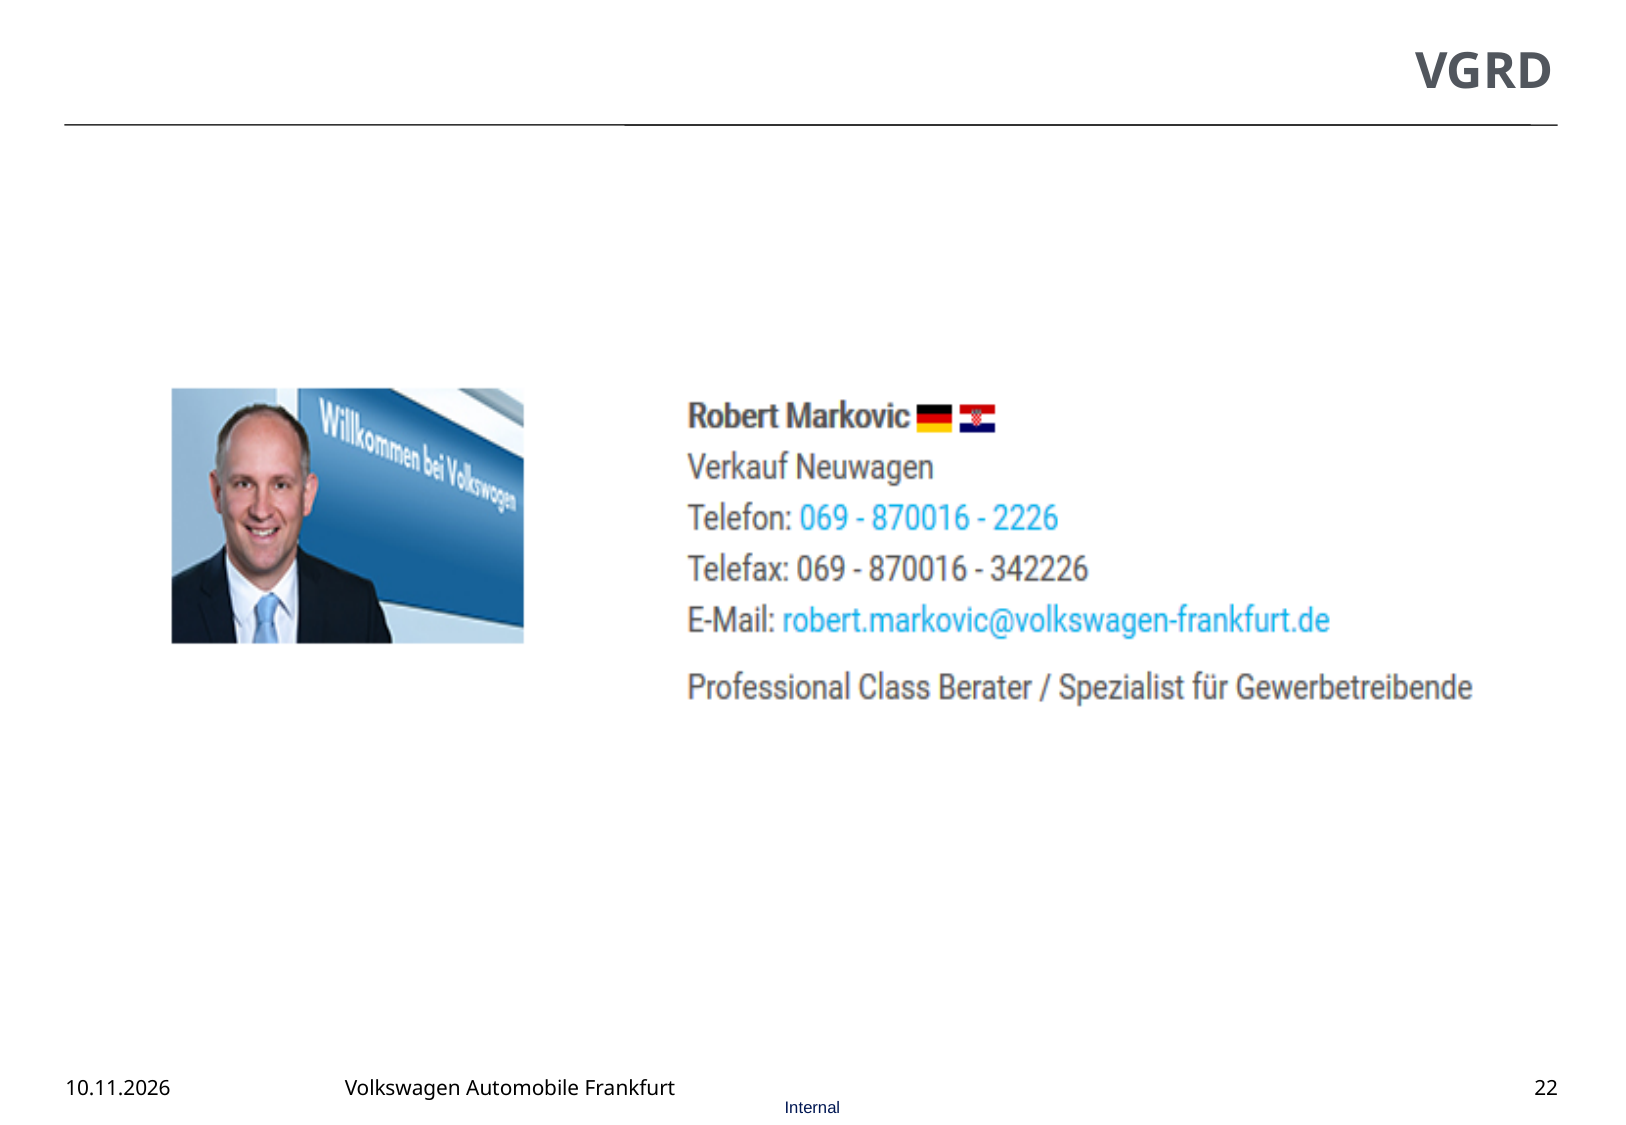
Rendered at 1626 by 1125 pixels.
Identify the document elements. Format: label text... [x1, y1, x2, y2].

footer Volkswagen Automobile Frankfurt [345, 1074, 1437, 1104]
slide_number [65, 1074, 345, 1104]
slide_number 22 [1437, 1074, 1558, 1104]
picture [138, 337, 1498, 717]
